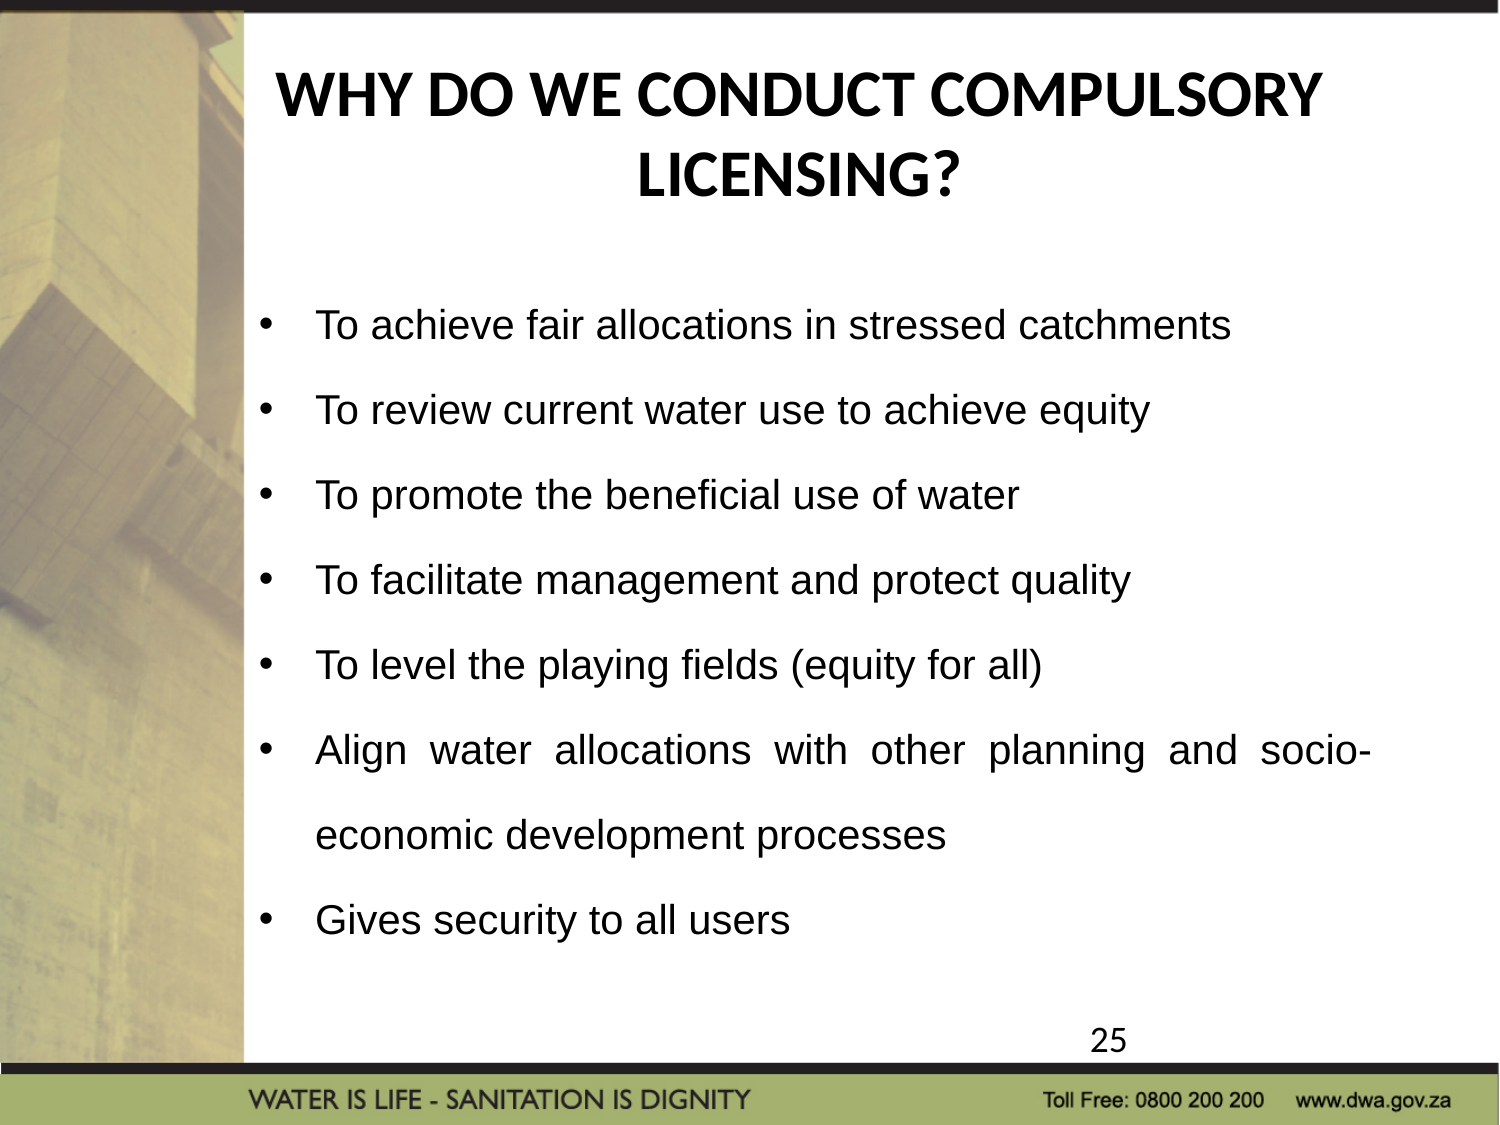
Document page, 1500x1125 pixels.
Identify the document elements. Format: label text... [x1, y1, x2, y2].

slide_number 25 [1074, 1007, 1425, 1103]
title WHY DO WE CONDUCT COMPULSORY LICENSING? [212, 42, 1388, 157]
picture [0, 0, 1500, 1125]
subtitle To achieve fair allocations in stressed catchments To review current water use to achieve equity To promote the beneficial use of water To facilitate management and protect quality To level the playing fields (equity for all) Align water allocations with other planning and socio-economic development processes Gives security to all users [244, 255, 1388, 1008]
